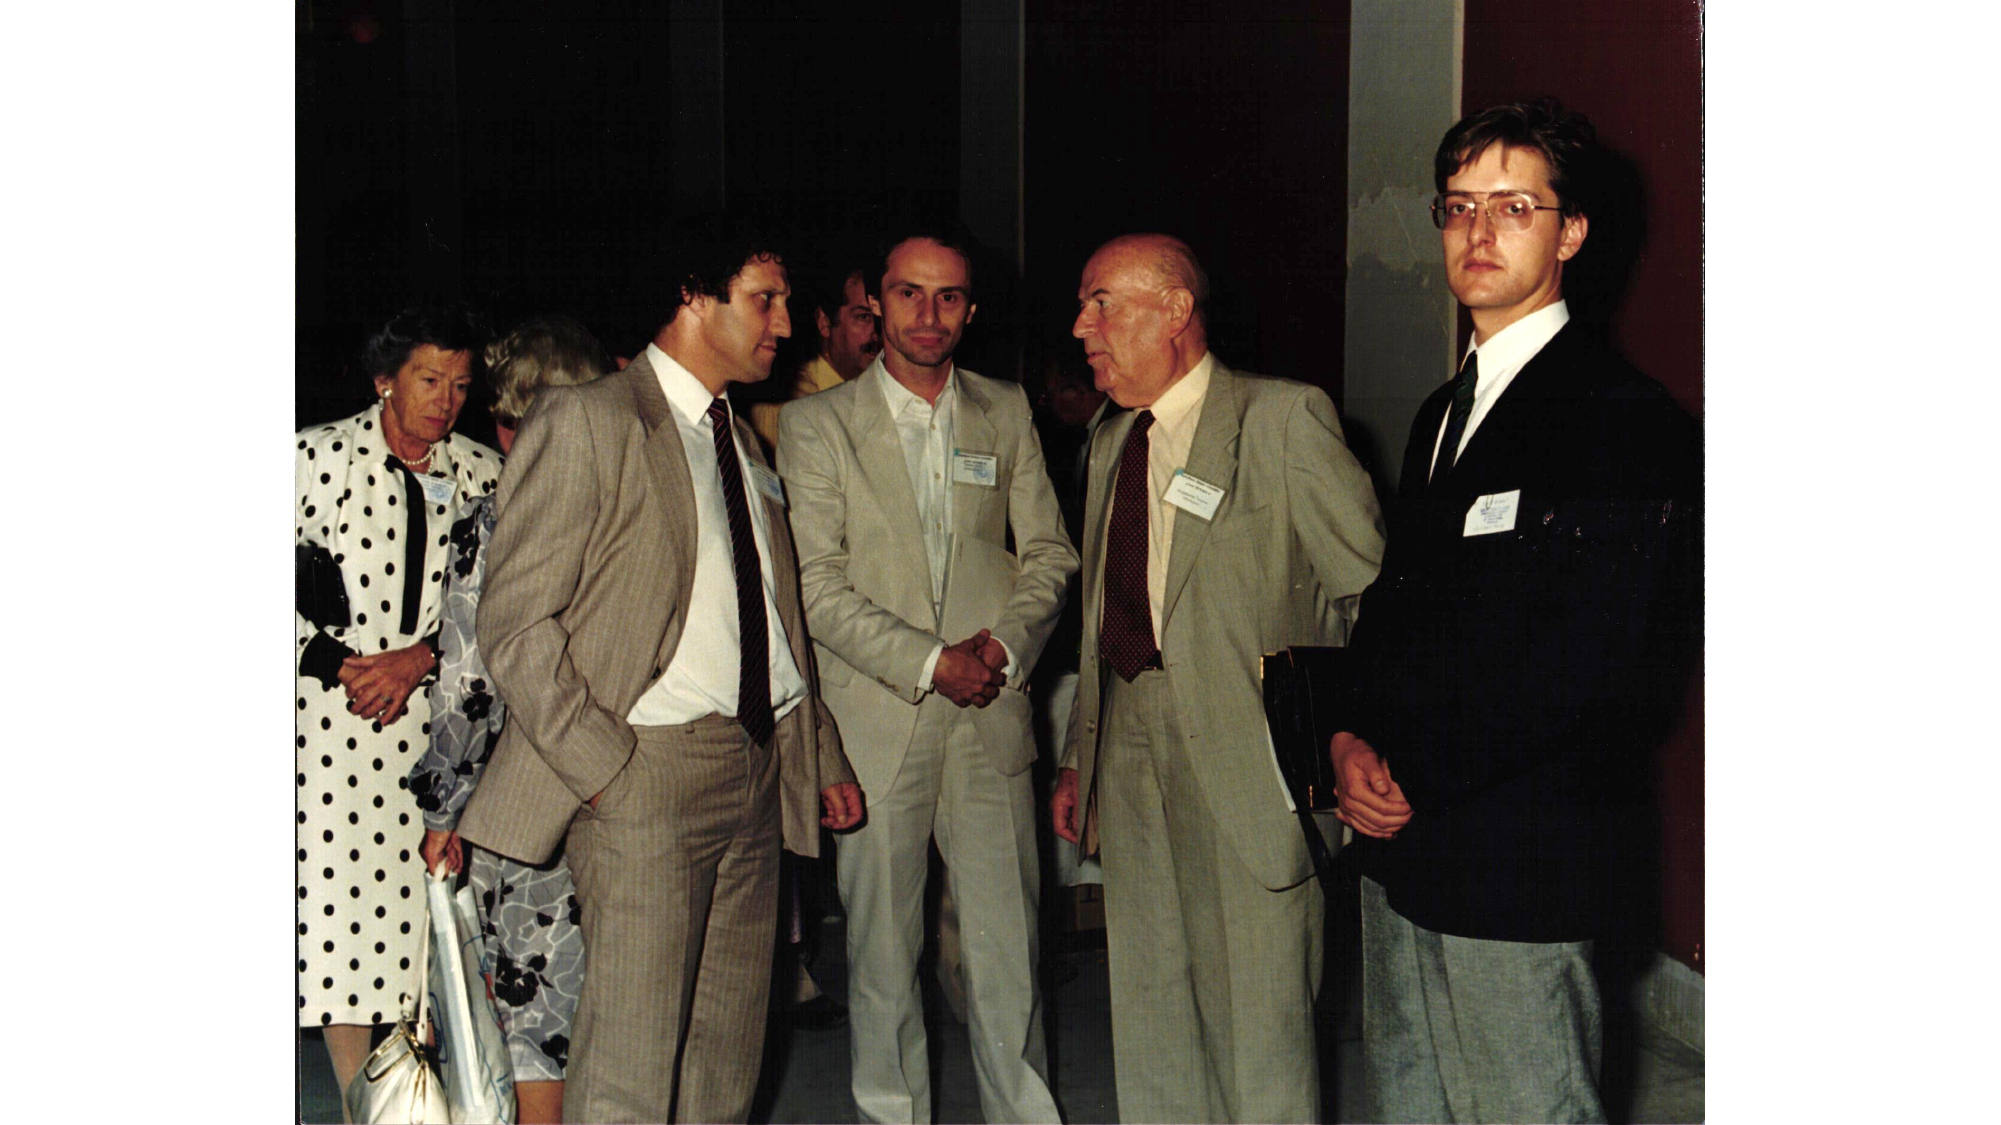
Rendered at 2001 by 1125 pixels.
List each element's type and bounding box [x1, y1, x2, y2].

picture [295, 0, 1705, 1125]
